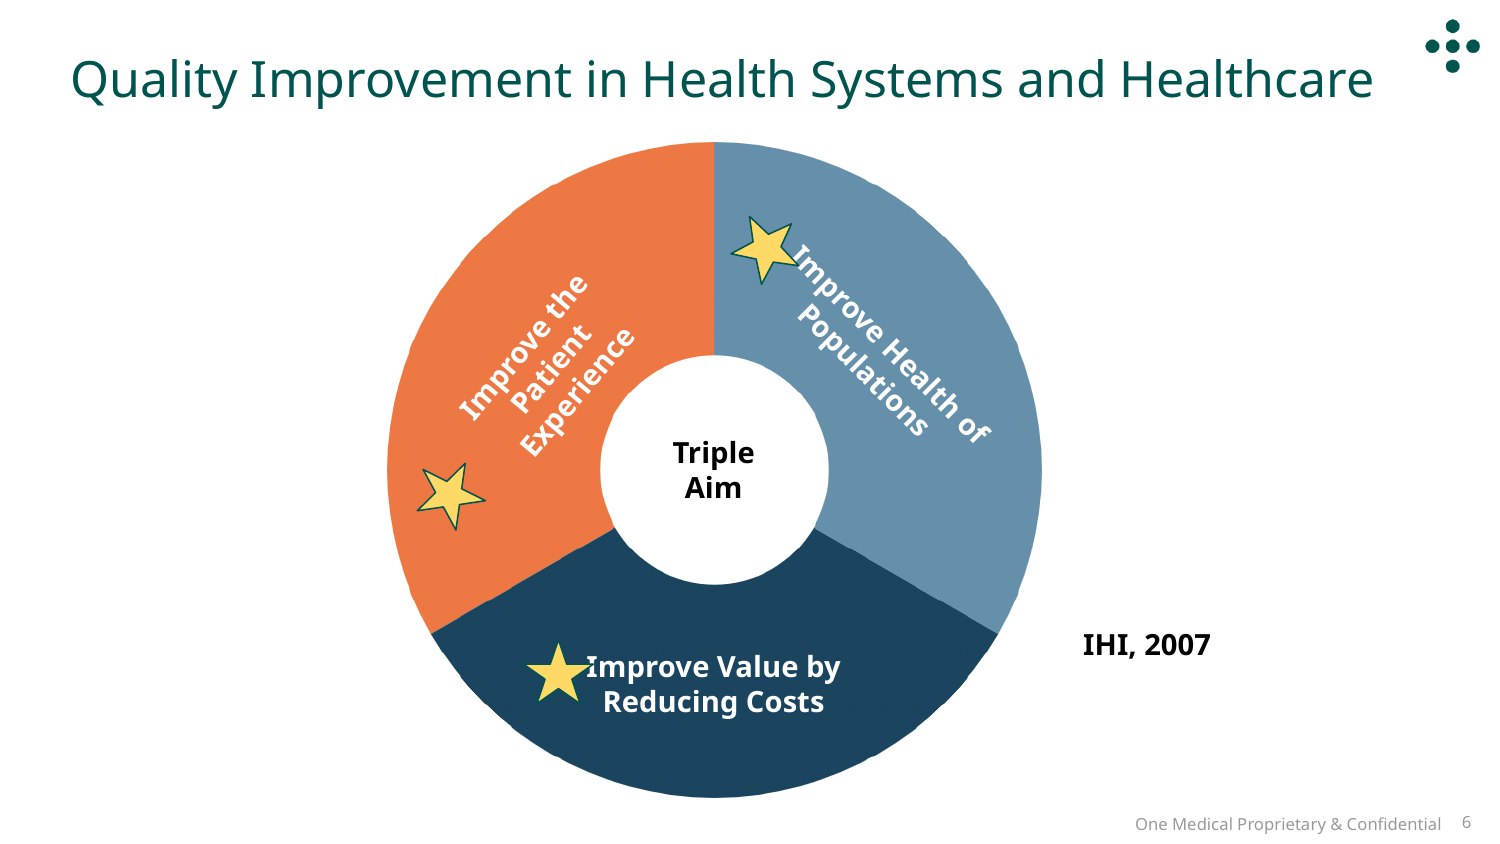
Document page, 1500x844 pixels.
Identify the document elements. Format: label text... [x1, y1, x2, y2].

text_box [359, 133, 1069, 808]
text_box IHI, 2007 [1073, 611, 1301, 677]
picture [1425, 19, 1480, 73]
subtitle Quality Improvement in Health Systems and Healthcare [55, 32, 1402, 118]
